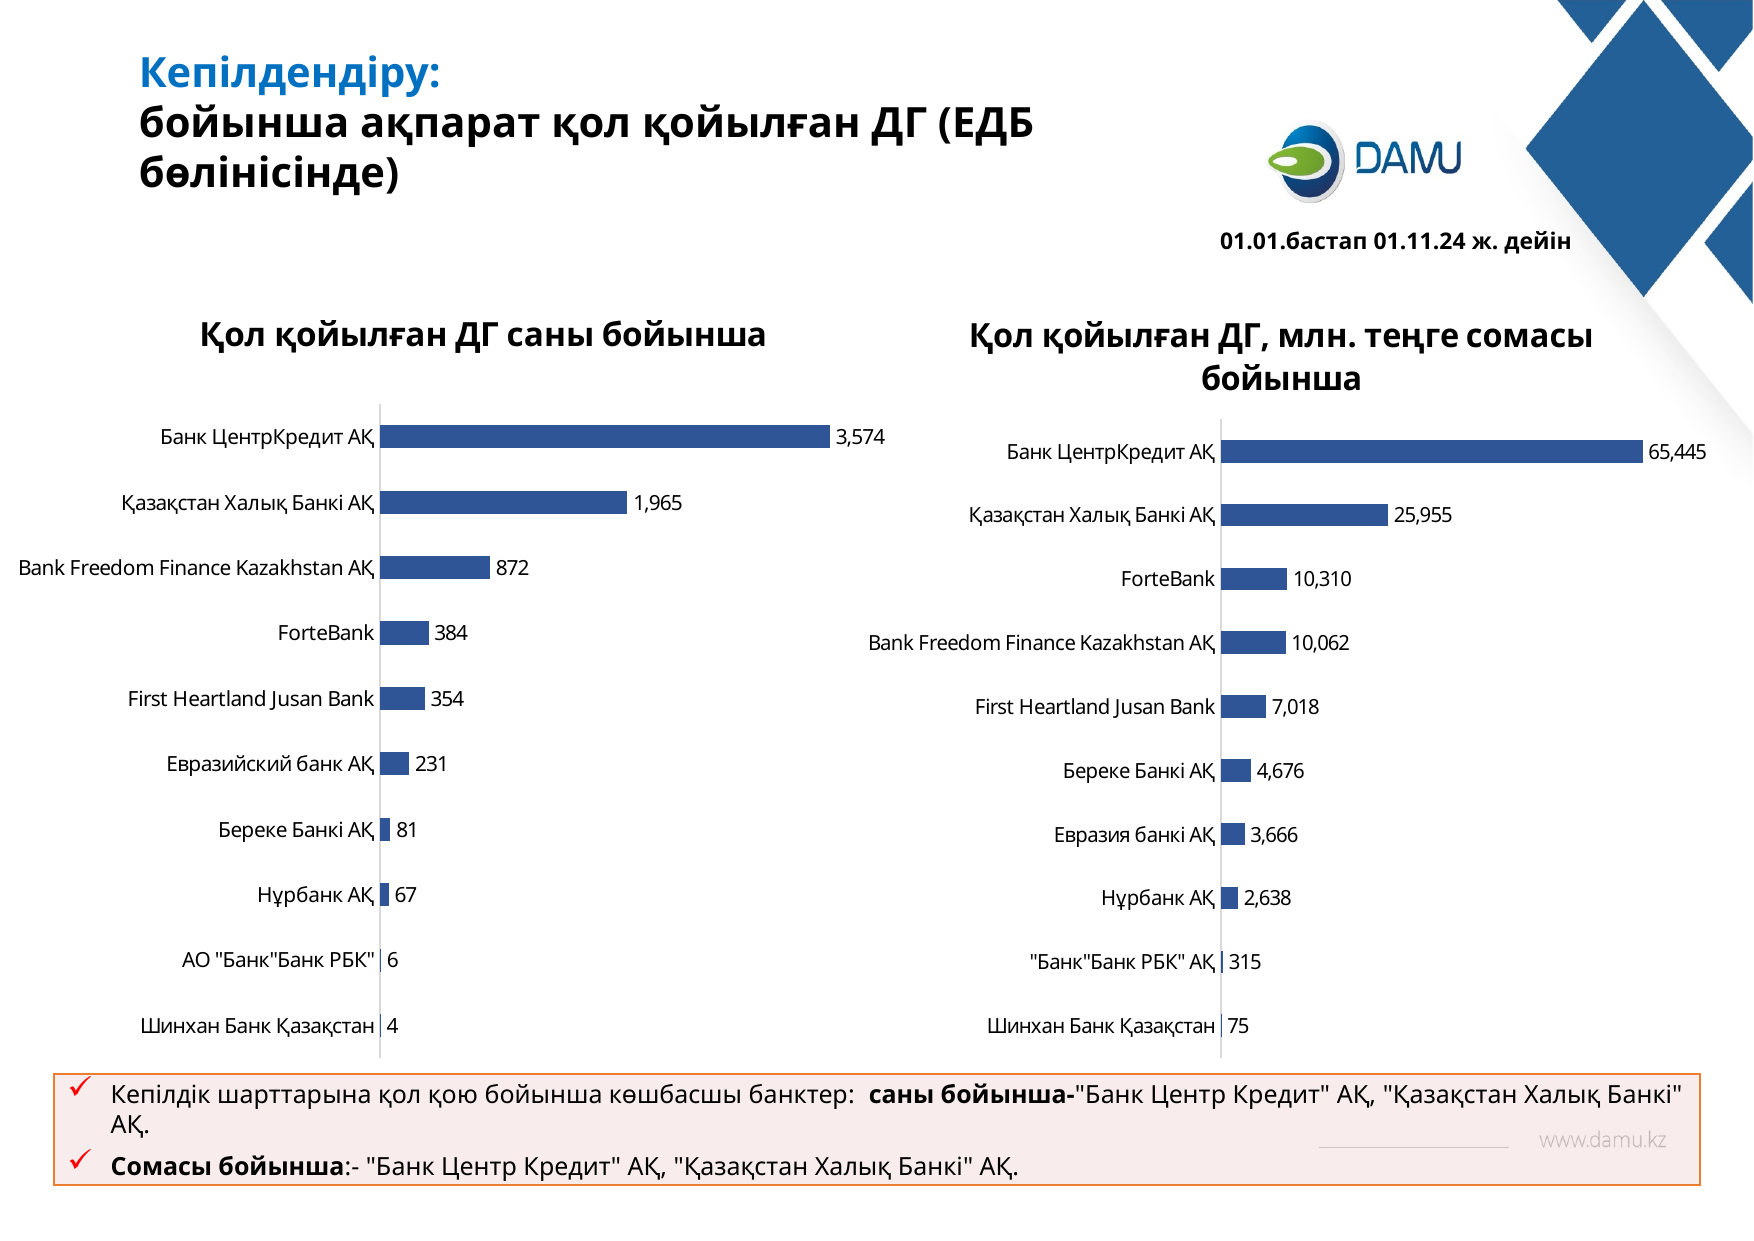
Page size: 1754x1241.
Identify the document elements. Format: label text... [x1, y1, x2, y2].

chart [0, 271, 1711, 1074]
text_box Кепілдендіру: бойынша ақпарат қол қойылған ДГ (ЕДБ бөлінісінде) [123, 37, 1317, 136]
text_box Кепілдік шарттарына қол қою бойынша көшбасшы банктер: саны бойынша-"Банк Центр Кредит" АҚ, "Қазақстан Халық Банкі" АҚ. Сомасы бойынша:- "Банк Центр Кредит" АҚ, "Қазақстан Халық Банкі" АҚ. [53, 1074, 1701, 1186]
text_box 01.01.бастап 01.11.24 ж. дейін [1205, 219, 1587, 262]
picture [0, 0, 1753, 1240]
